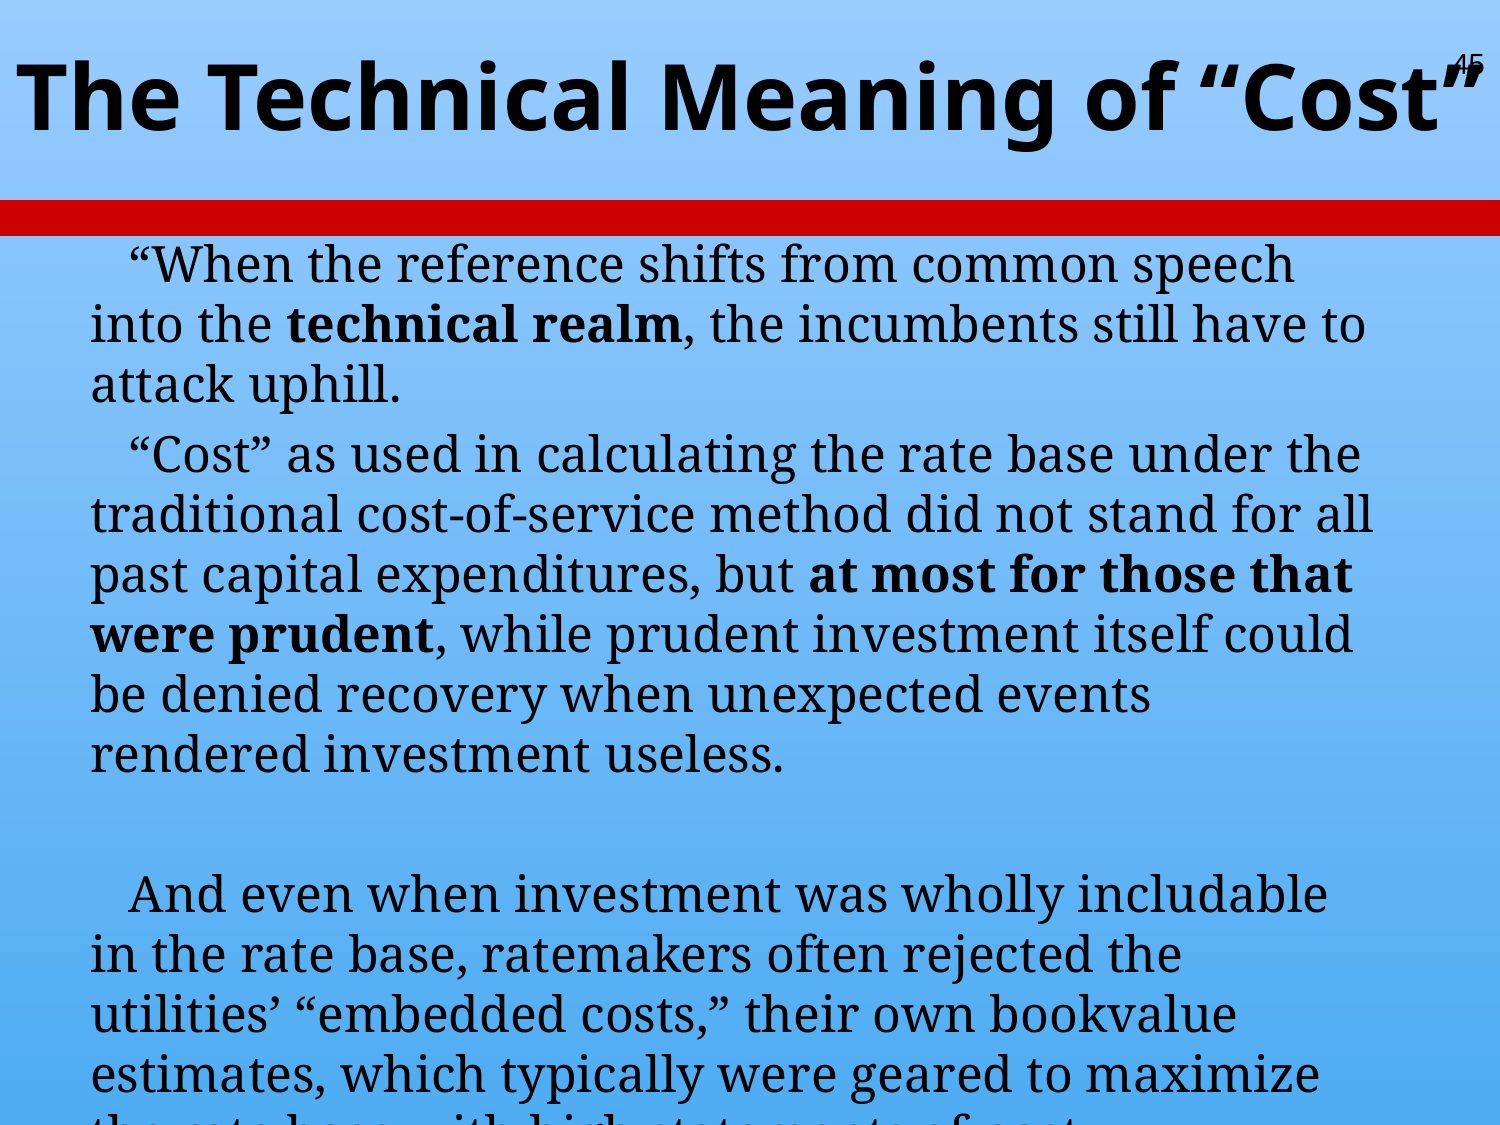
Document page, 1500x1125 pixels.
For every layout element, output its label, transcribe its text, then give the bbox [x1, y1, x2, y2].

subtitle “When the reference shifts from common speech into the technical realm, the incumbents still have to attack uphill. “Cost” as used in calculating the rate base under the traditional cost-of-service method did not stand for all past capital expenditures, but at most for those that were prudent, while prudent investment itself could be denied recovery when unexpected events rendered investment useless. And even when investment was wholly includable in the rate base, ratemakers often rejected the utilities’ “embedded costs,” their own bookvalue estimates, which typically were geared to maximize the rate base with high statements of past expenditures and working capital, combined with unduly low rates of depreciation.” (Verizon) [75, 224, 1400, 875]
slide_number 45 [1412, 37, 1500, 116]
title The Technical Meaning of “Cost” [0, 0, 1500, 188]
